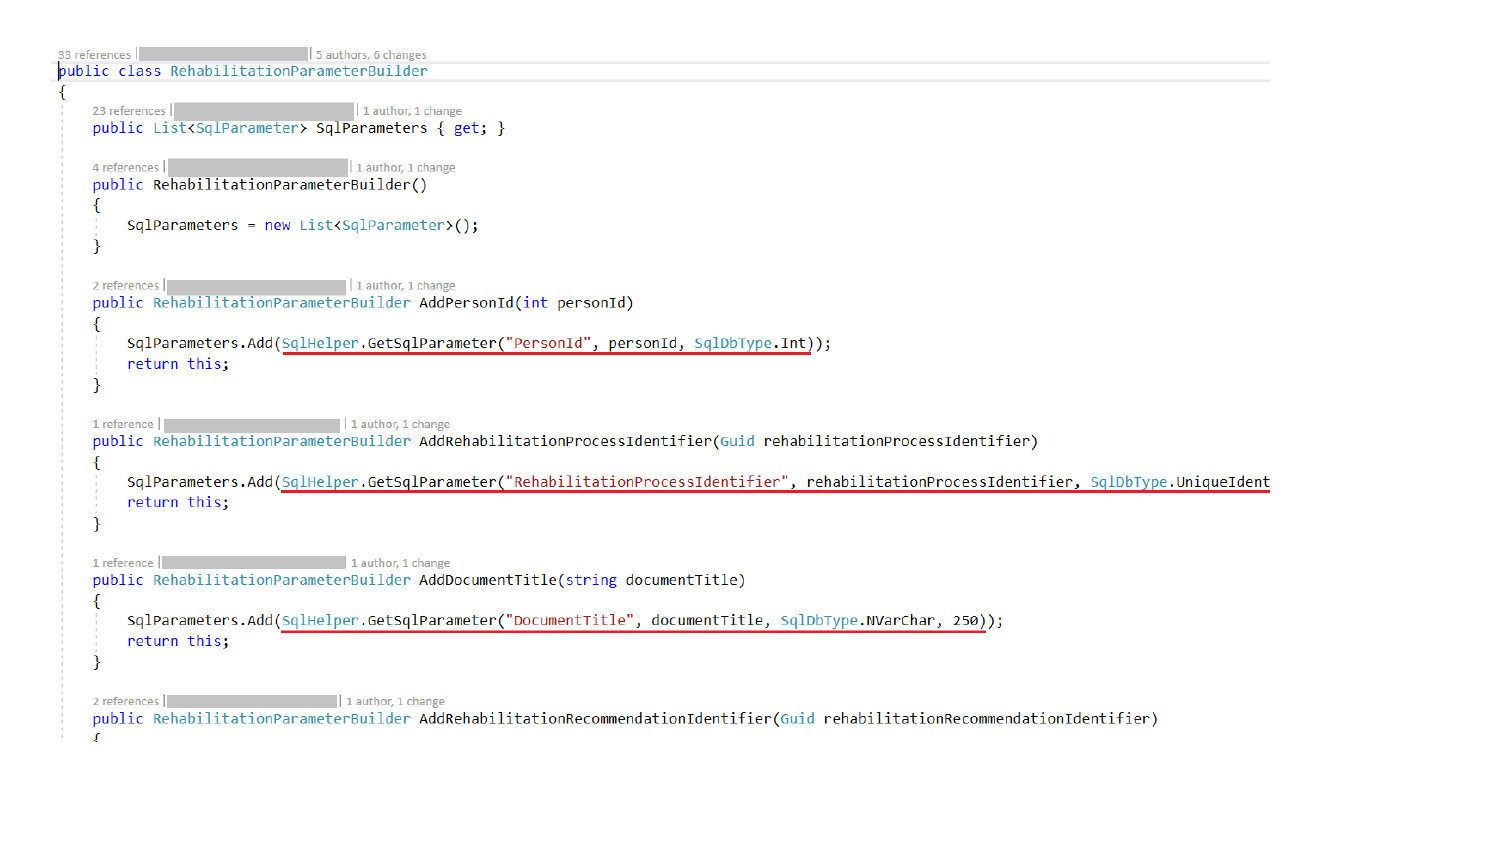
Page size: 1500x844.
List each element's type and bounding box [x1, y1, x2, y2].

picture [50, 47, 1270, 742]
